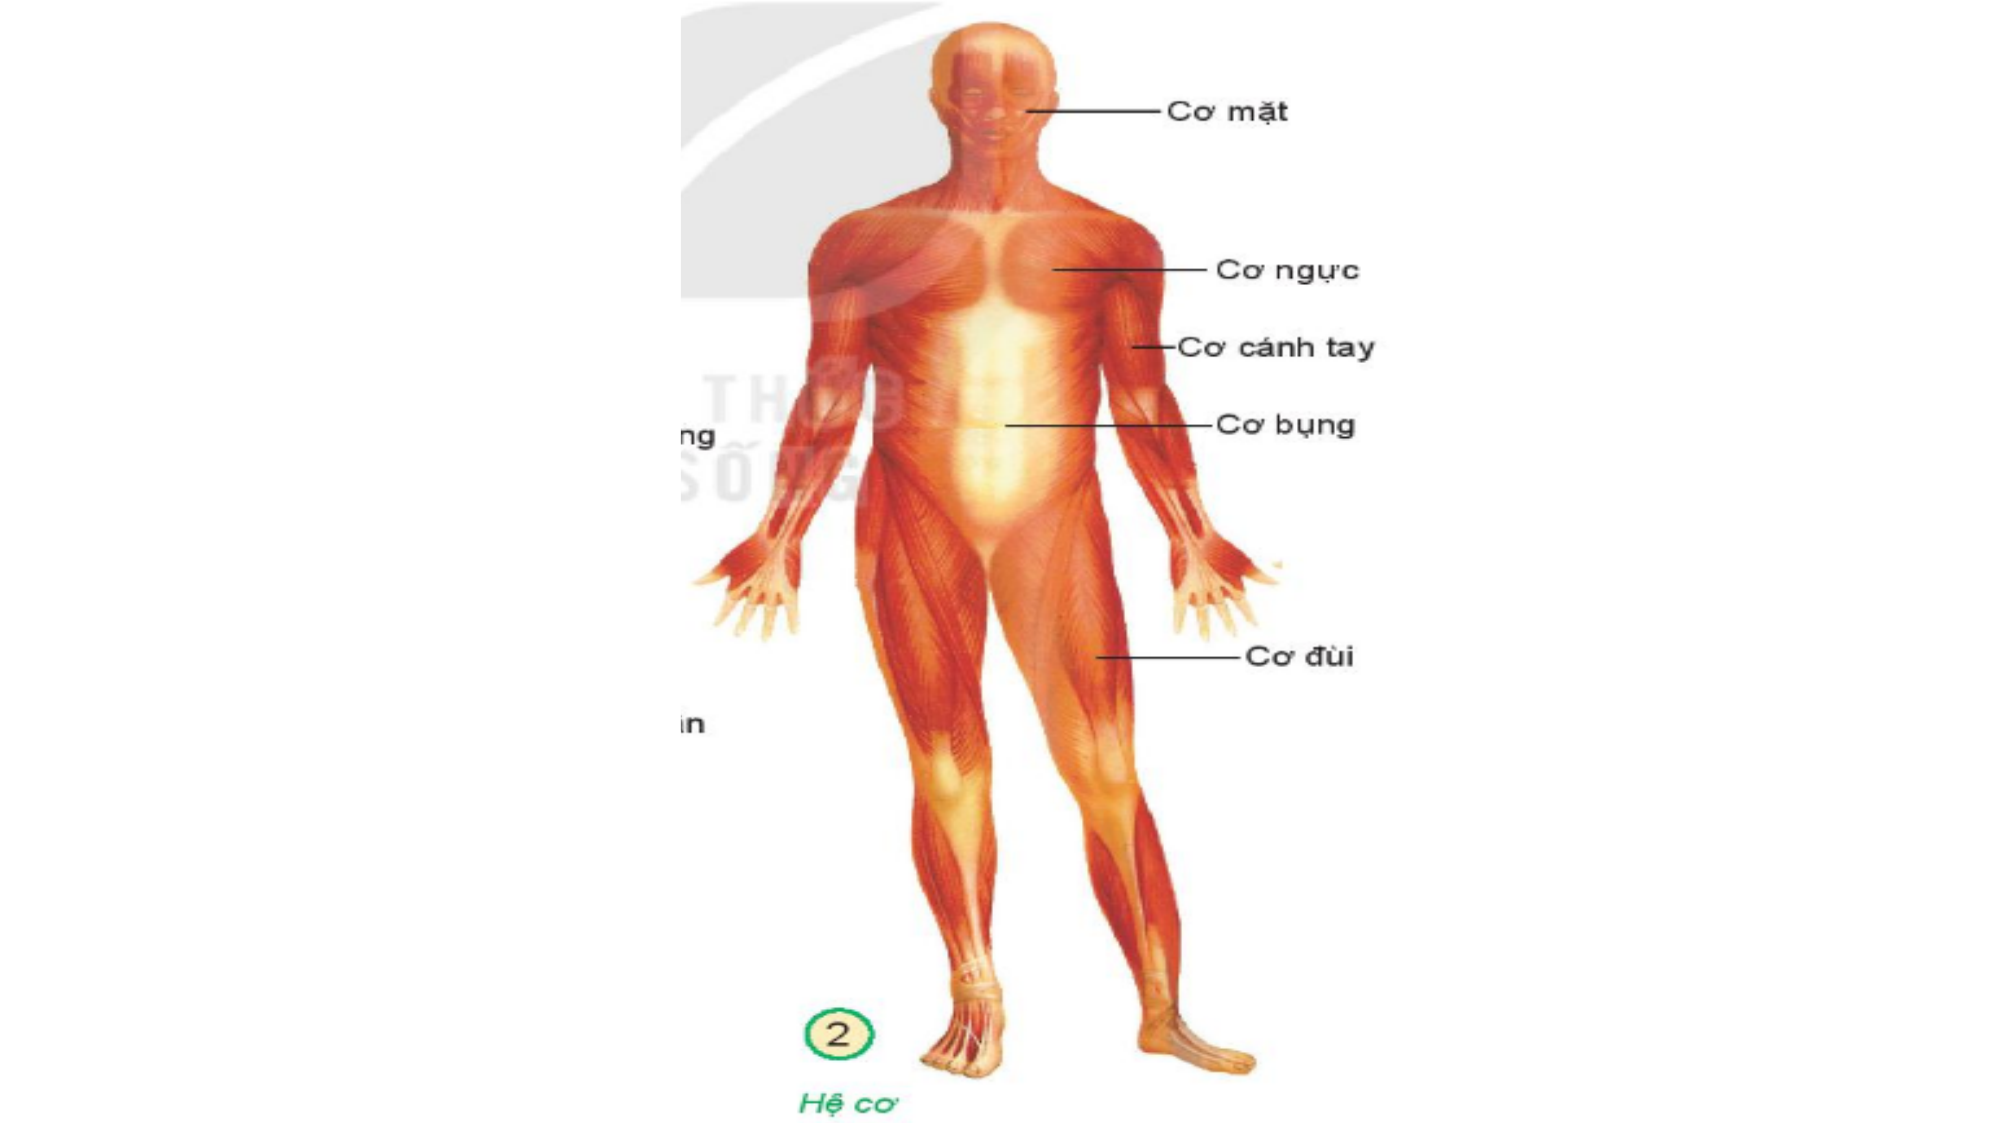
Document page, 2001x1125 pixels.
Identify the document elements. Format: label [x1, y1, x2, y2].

picture [680, 0, 1433, 1123]
